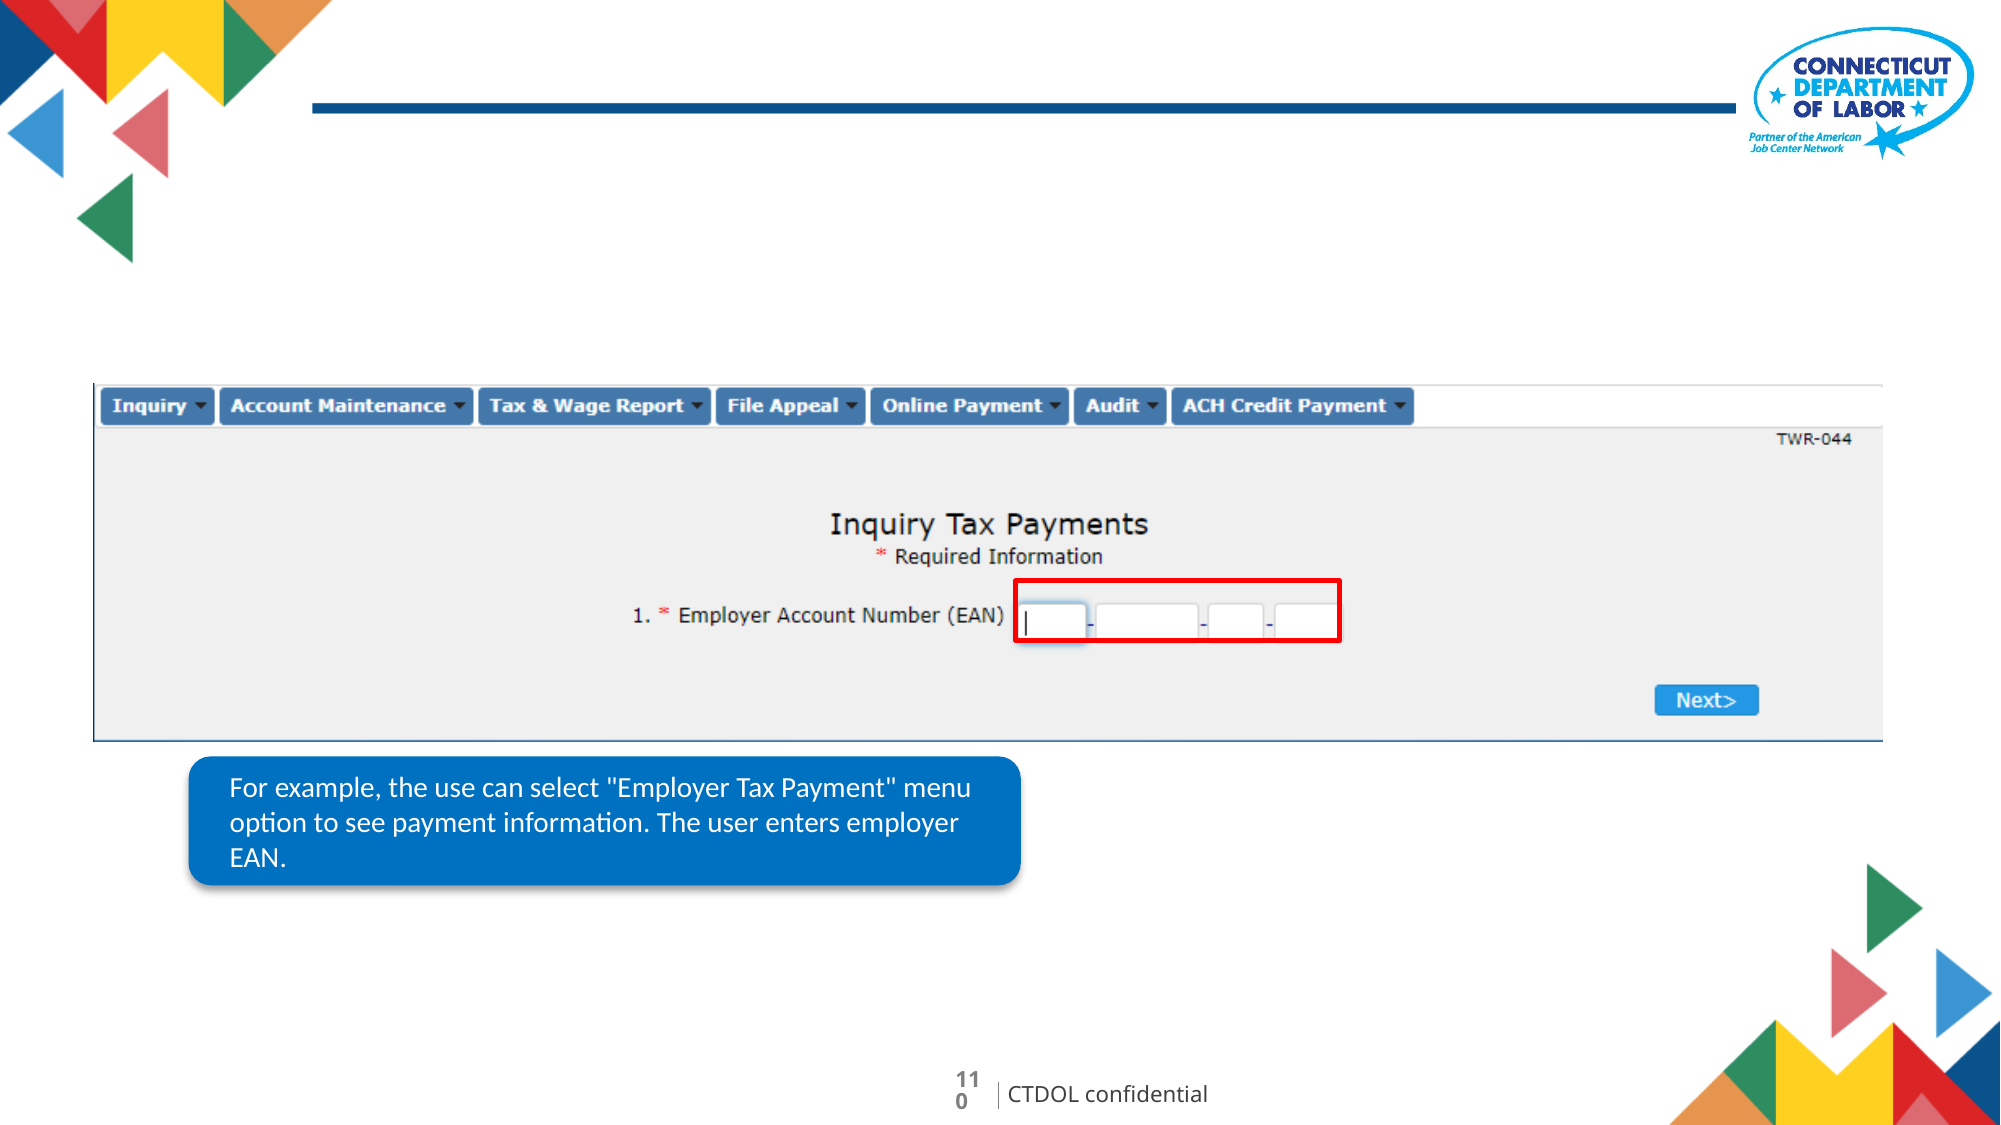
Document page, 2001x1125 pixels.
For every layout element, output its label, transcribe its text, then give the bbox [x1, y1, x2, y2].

picture [0, 0, 2000, 1125]
text_box For example, the use can select "Employer Tax Payment" menu option to see payment information. The user enters employer EAN. [188, 756, 1021, 886]
